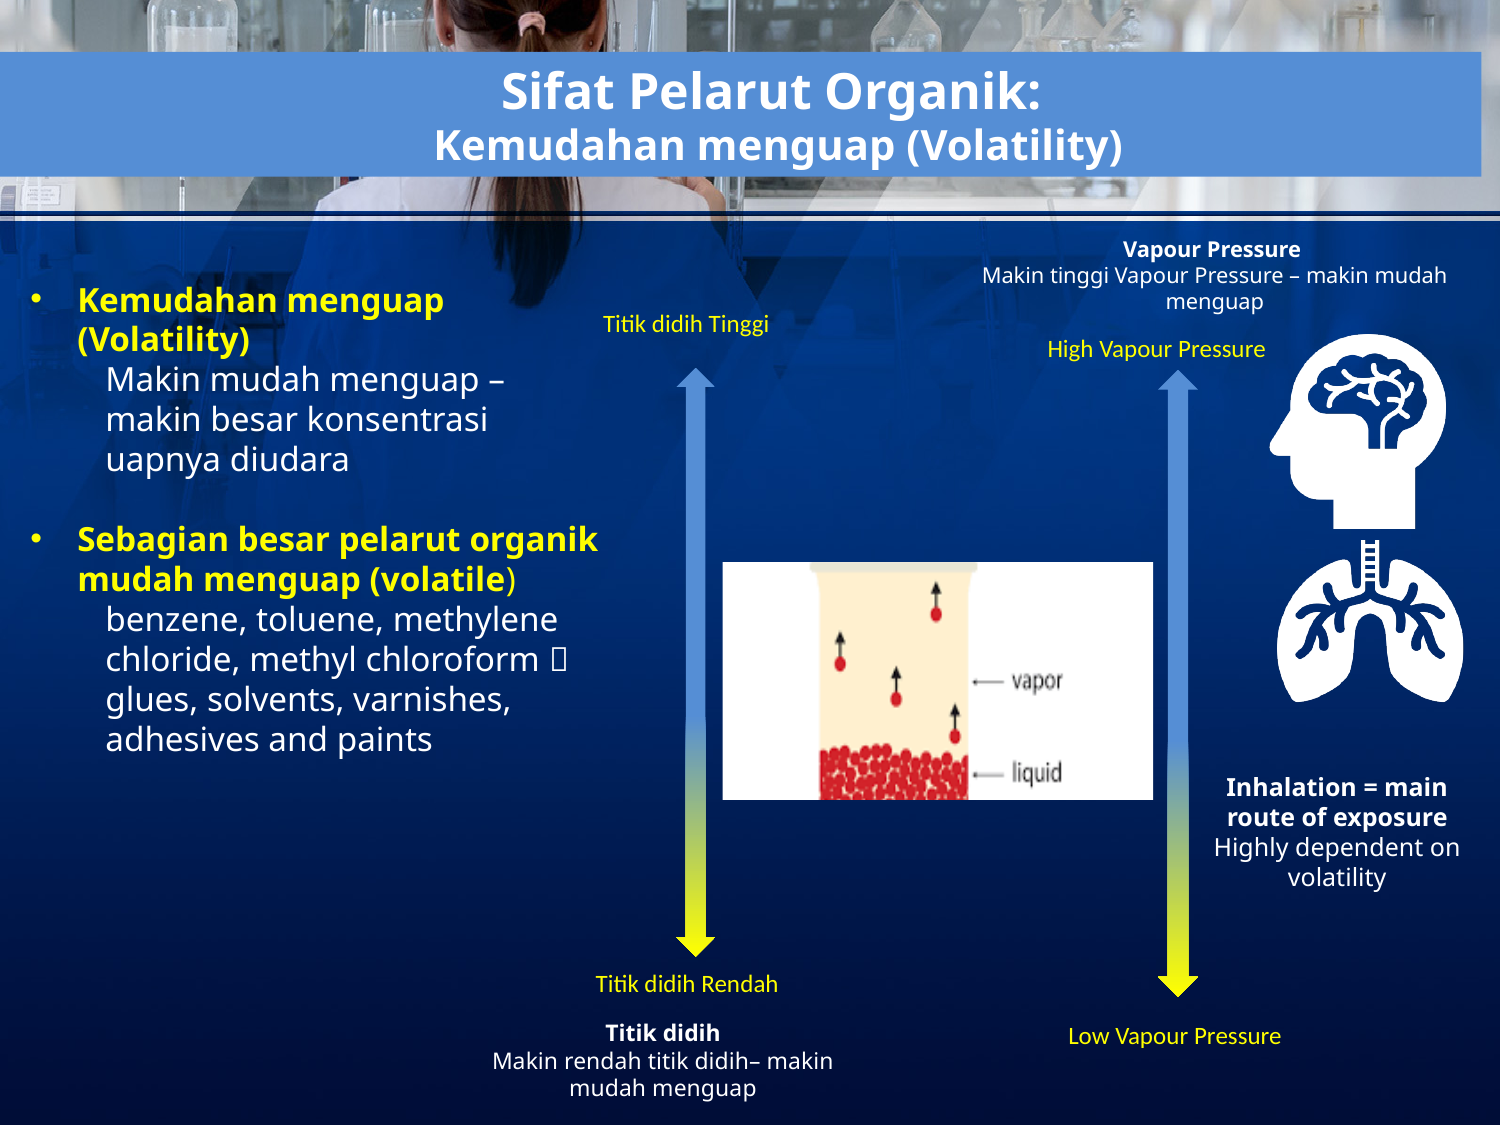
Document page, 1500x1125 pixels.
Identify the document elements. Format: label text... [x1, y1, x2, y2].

text_box Low Vapour Pressure [1053, 1011, 1338, 1057]
text_box [674, 365, 718, 959]
text_box High Vapour Pressure [1032, 324, 1228, 370]
text_box Sifat Pelarut Organik: Kemudahan menguap (Volatility) [0, 51, 1482, 177]
text_box Vapour Pressure Makin tinggi Vapour Pressure – makin mudah menguap [922, 228, 1500, 322]
text_box Inhalation = main route of exposure Highly dependent on volatility [1191, 763, 1500, 899]
picture [0, 0, 1500, 1125]
text_box Titik didih Rendah [580, 960, 865, 1006]
text_box Titik didih Makin rendah titik didih– makin mudah menguap [461, 1011, 865, 1109]
text_box Titik didih Tinggi [588, 300, 873, 345]
text_box [1156, 370, 1200, 999]
text_box Kemudahan menguap (Volatility) Makin mudah menguap – makin besar konsentrasi uapnya diudara Sebagian besar pelarut organik mudah menguap (volatile) benzene, toluene, methylene chloride, methyl chloroform  glues, solvents, varnishes, adhesives and paints [15, 271, 616, 766]
